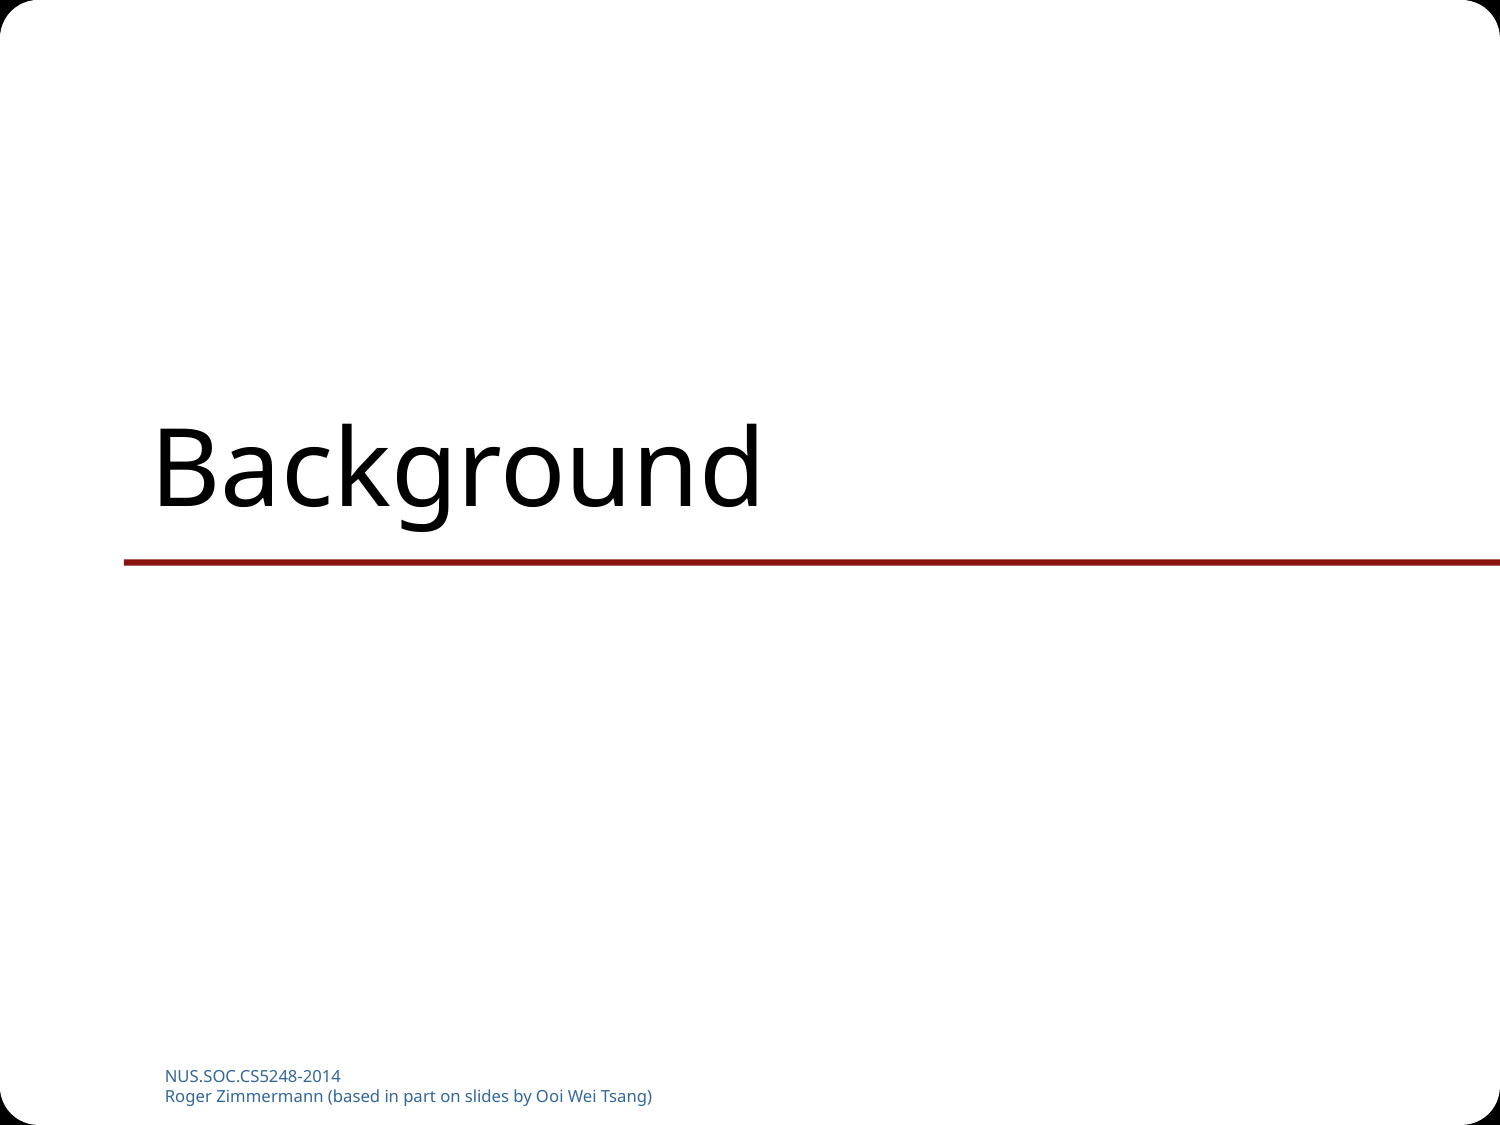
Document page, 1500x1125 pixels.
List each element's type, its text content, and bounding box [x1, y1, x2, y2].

title Background [135, 172, 1426, 536]
